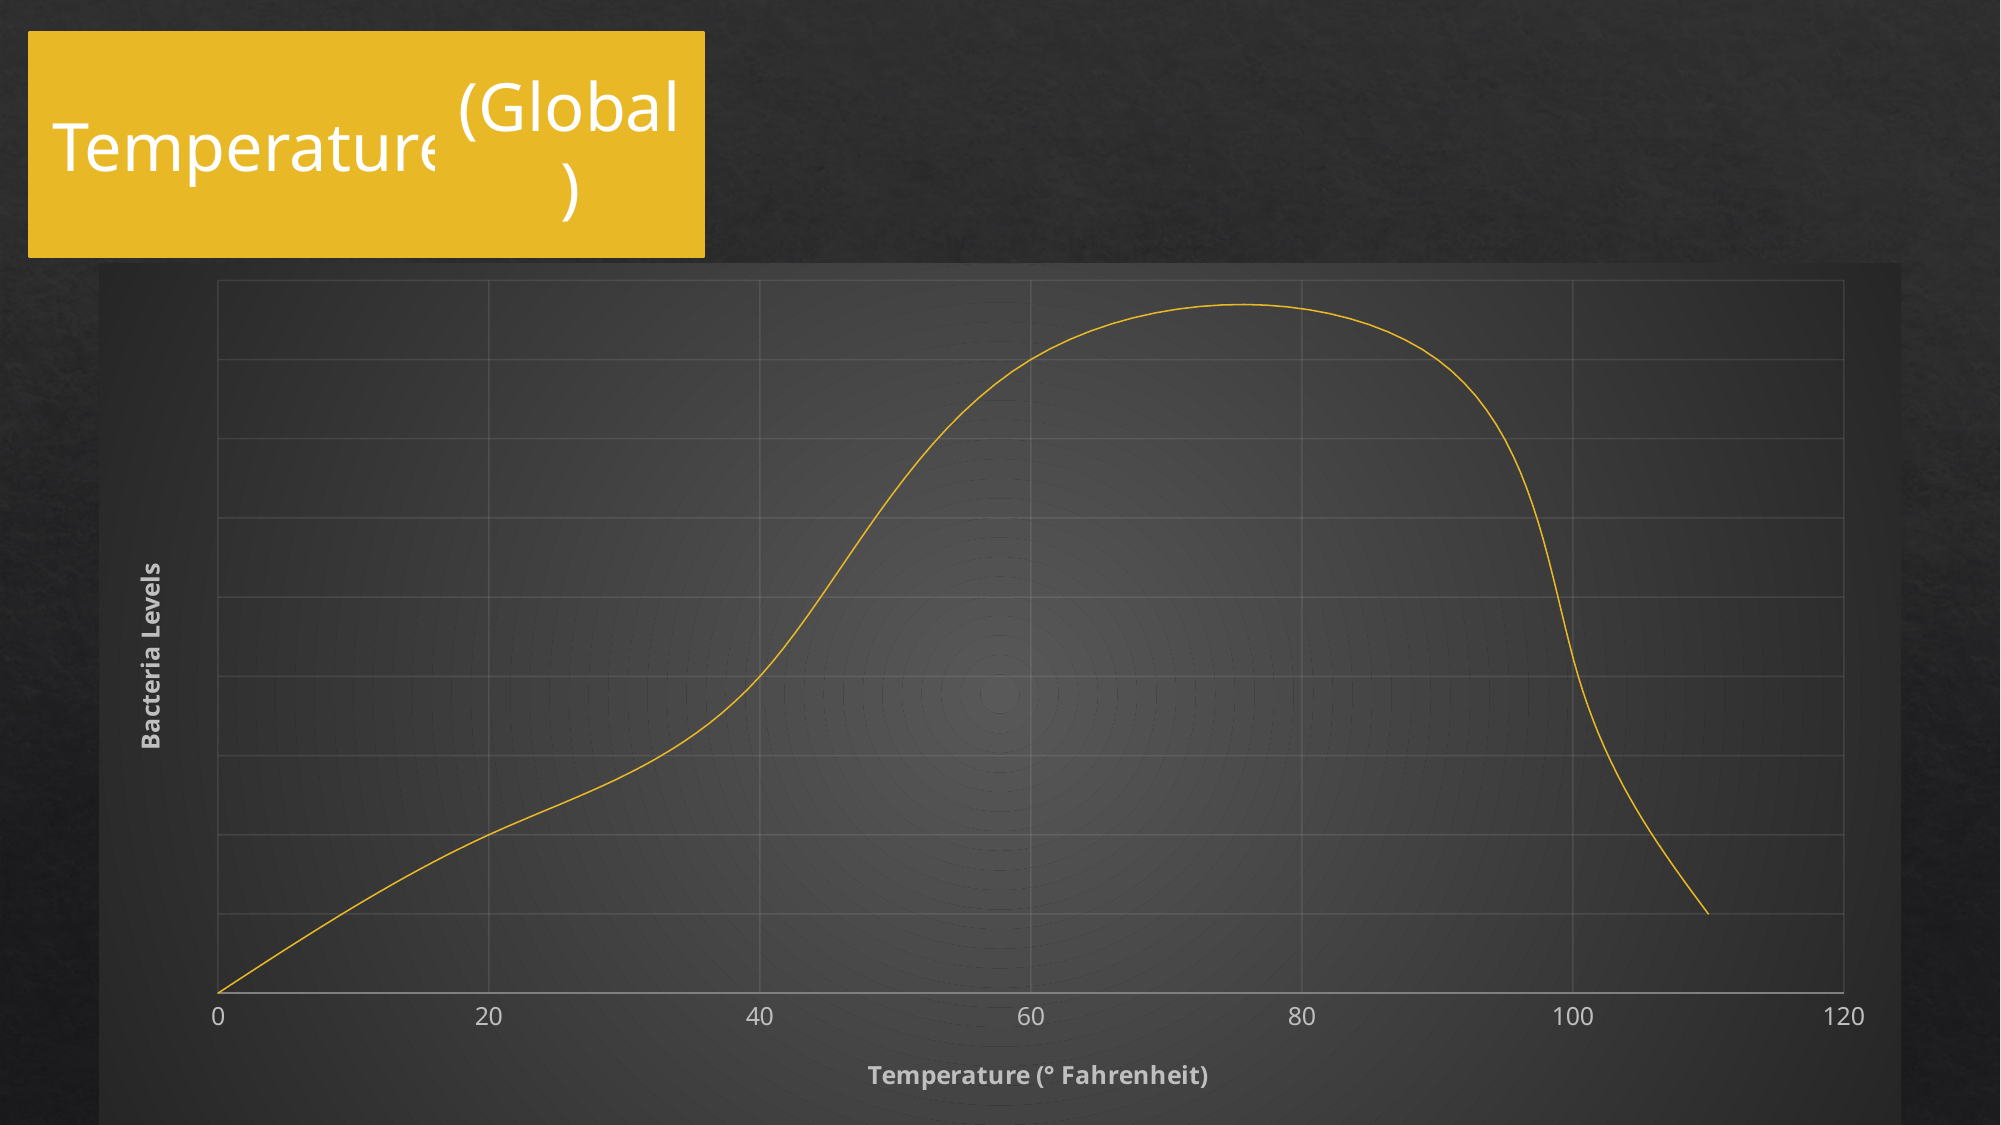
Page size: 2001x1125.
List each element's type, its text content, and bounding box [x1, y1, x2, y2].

text_box (Global) [435, 31, 705, 258]
chart [98, 262, 1902, 1125]
text_box Temperature [28, 31, 435, 258]
